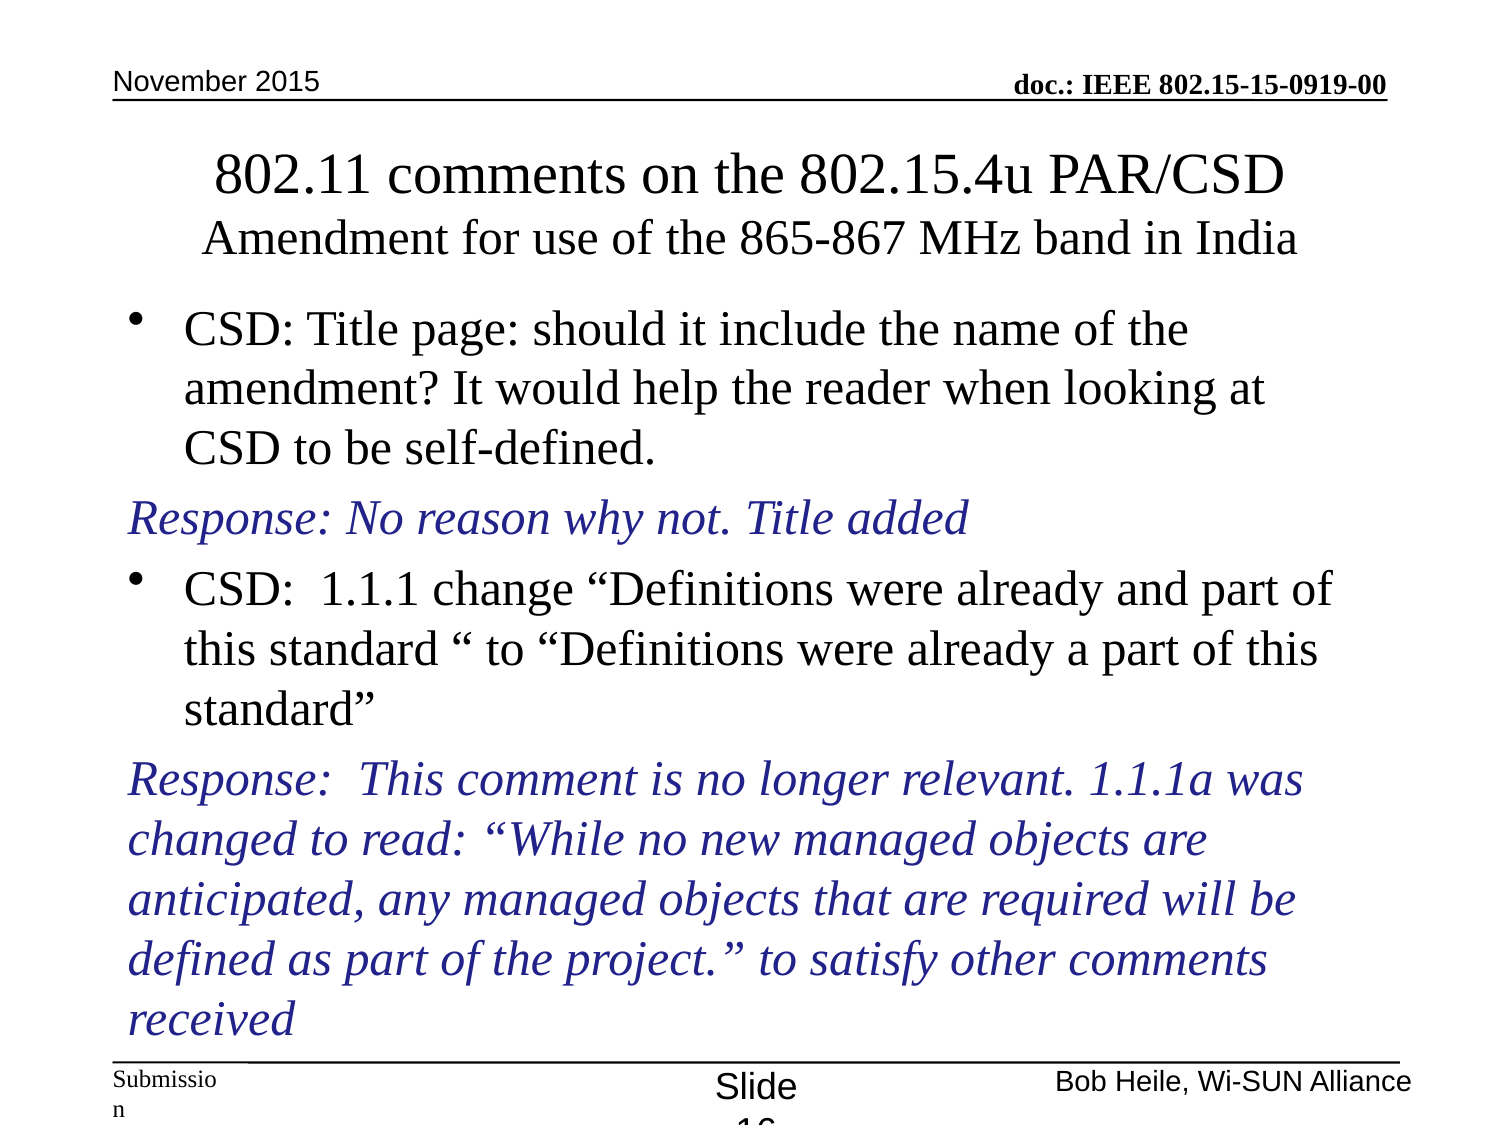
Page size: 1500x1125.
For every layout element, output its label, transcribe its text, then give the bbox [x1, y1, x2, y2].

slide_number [112, 62, 375, 98]
footer Bob Heile, Wi-SUN Alliance [900, 1062, 1413, 1098]
title 802.11 comments on the 802.15.4u PAR/CSD Amendment for use of the 865-867 MHz band in India [112, 112, 1388, 287]
slide_number Slide 16 [712, 1062, 800, 1093]
list CSD: Title page: should it include the name of the amendment? It would help the reader when looking at CSD to be self-defined. Response: No reason why not. Title added CSD: 1.1.1 change “Definitions were already and part of this standard “ to “Definitions were already a part of this standard” Response: This comment is no longer relevant. 1.1.1a was changed to read: “While no new managed objects are anticipated, any managed objects that are required will be defined as part of the project.” to satisfy other comments received [112, 287, 1388, 963]
